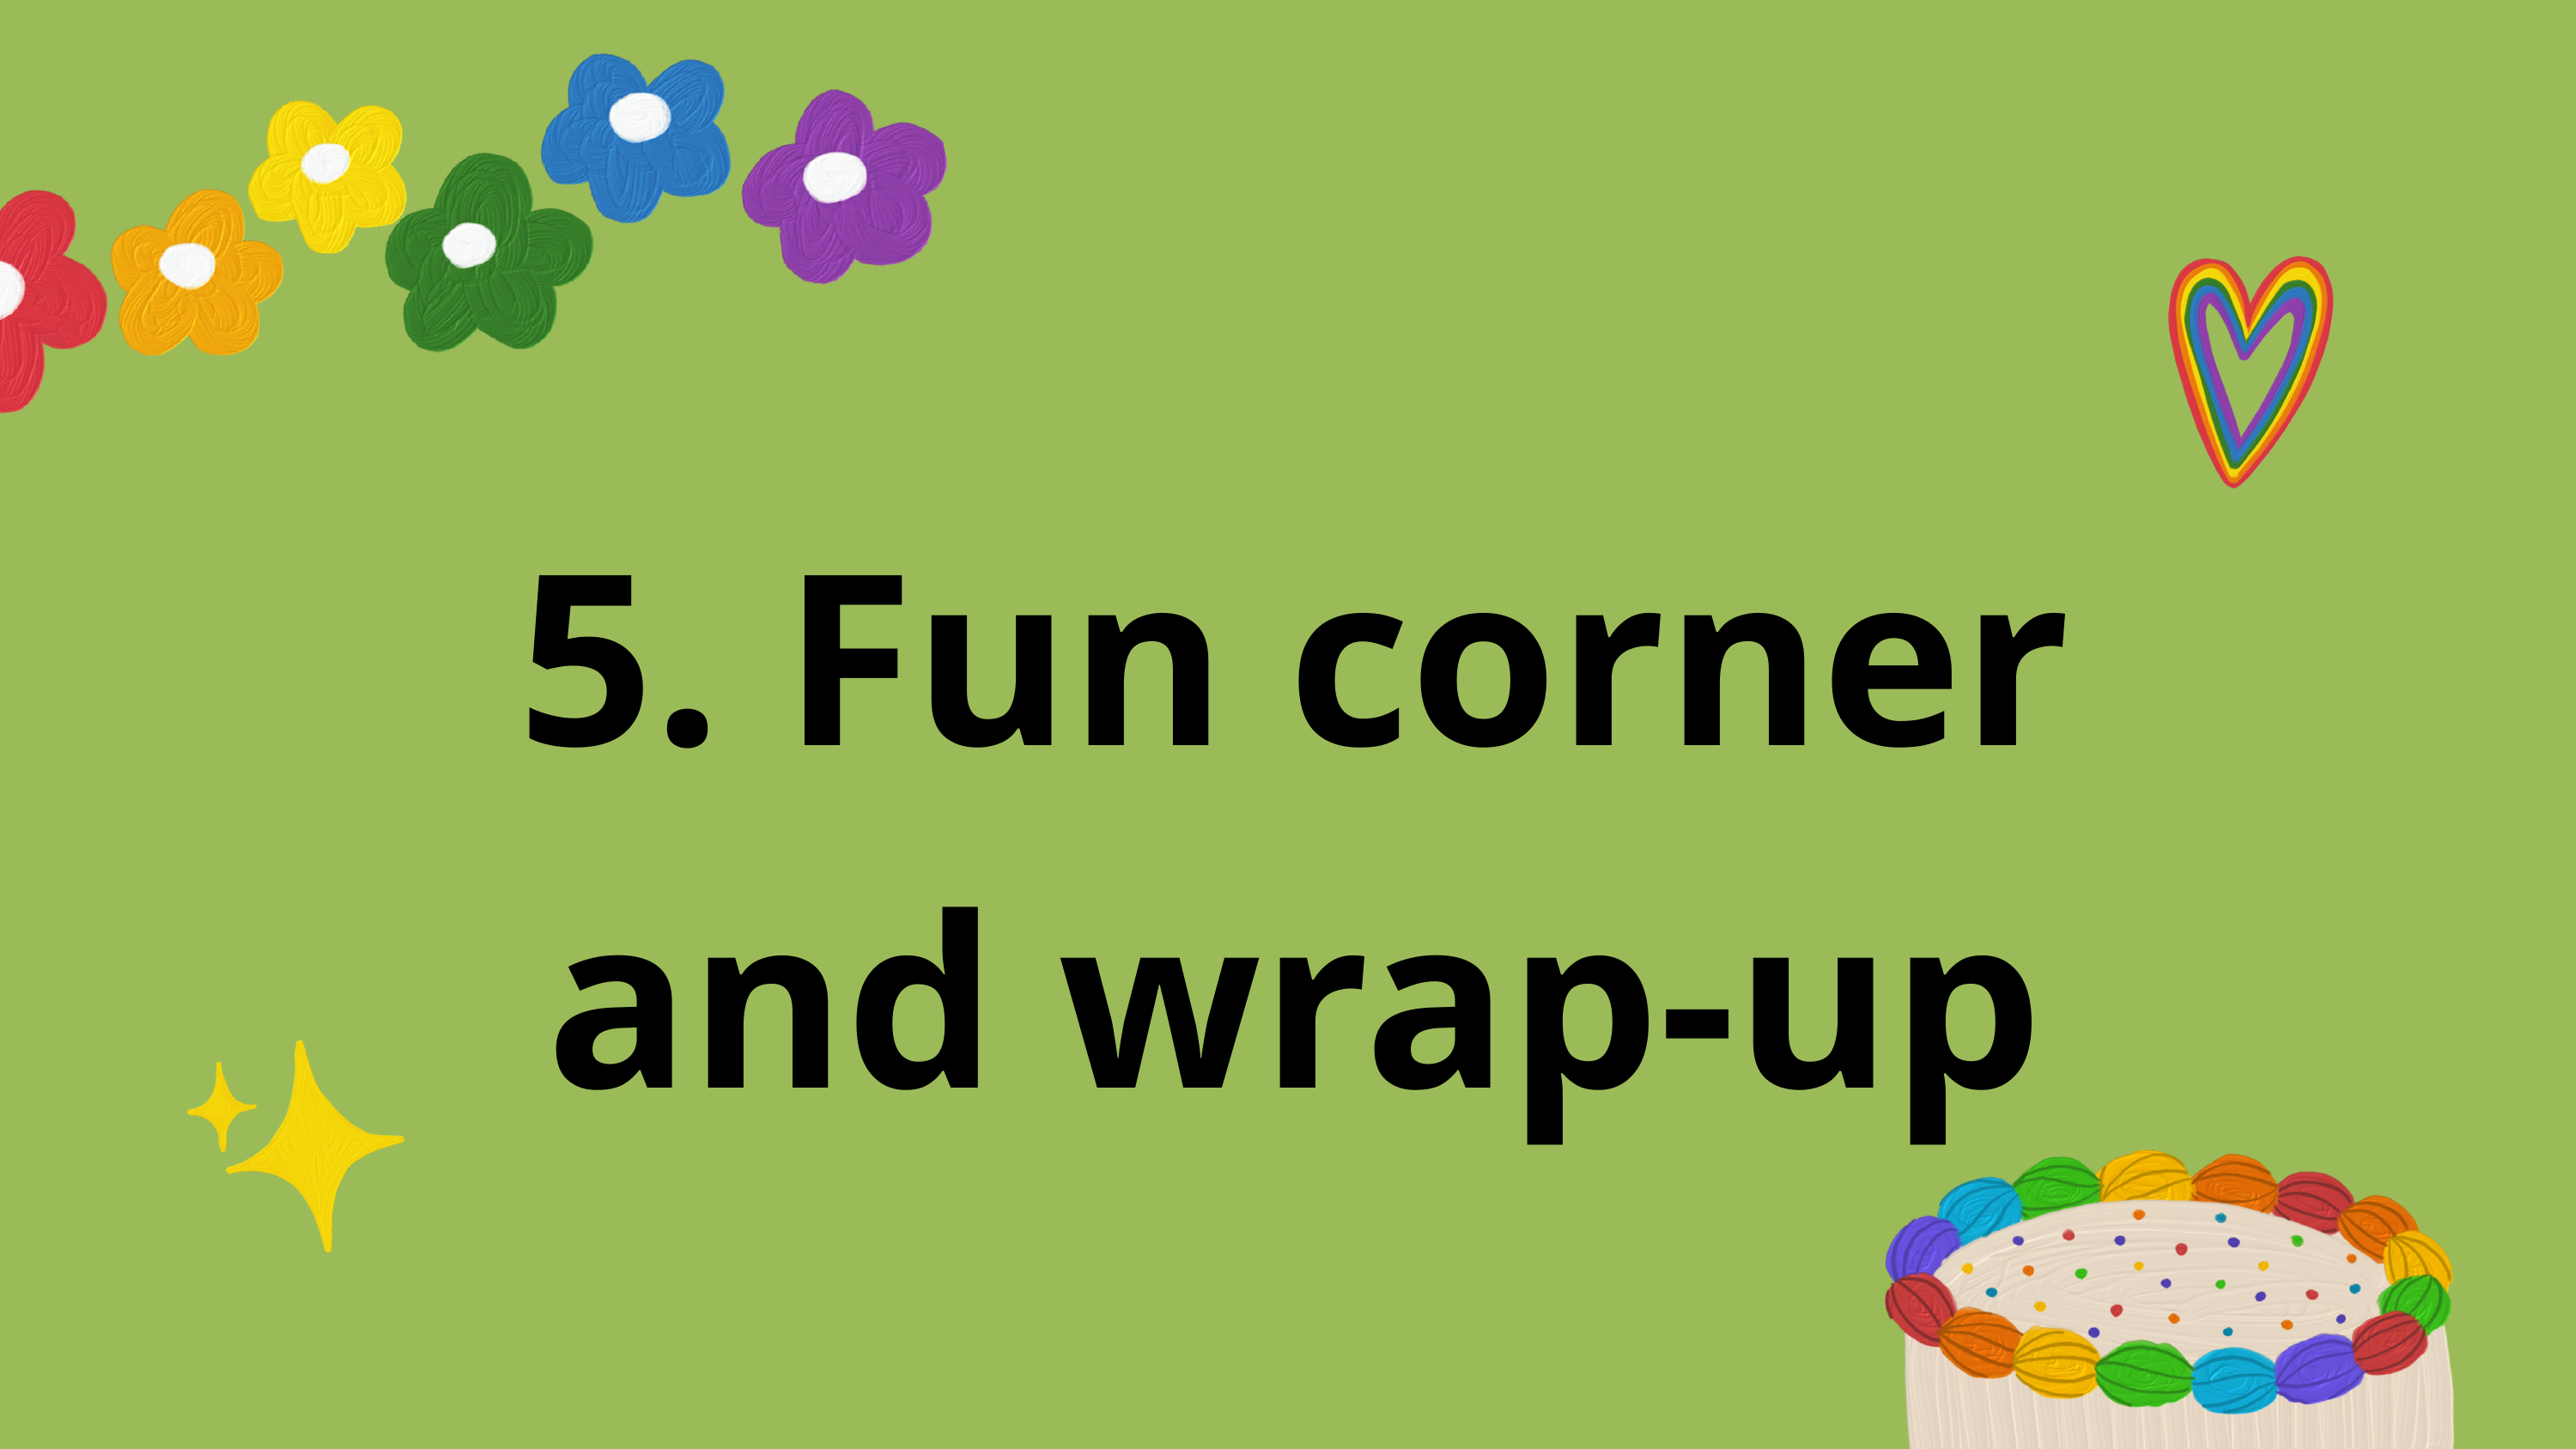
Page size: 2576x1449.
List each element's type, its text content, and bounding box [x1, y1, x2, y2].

text_box 5. Fun corner and wrap-up [375, 450, 2214, 1136]
picture [1878, 1134, 2463, 1449]
picture [184, 1036, 411, 1260]
picture [0, 0, 966, 457]
picture [2149, 239, 2339, 498]
